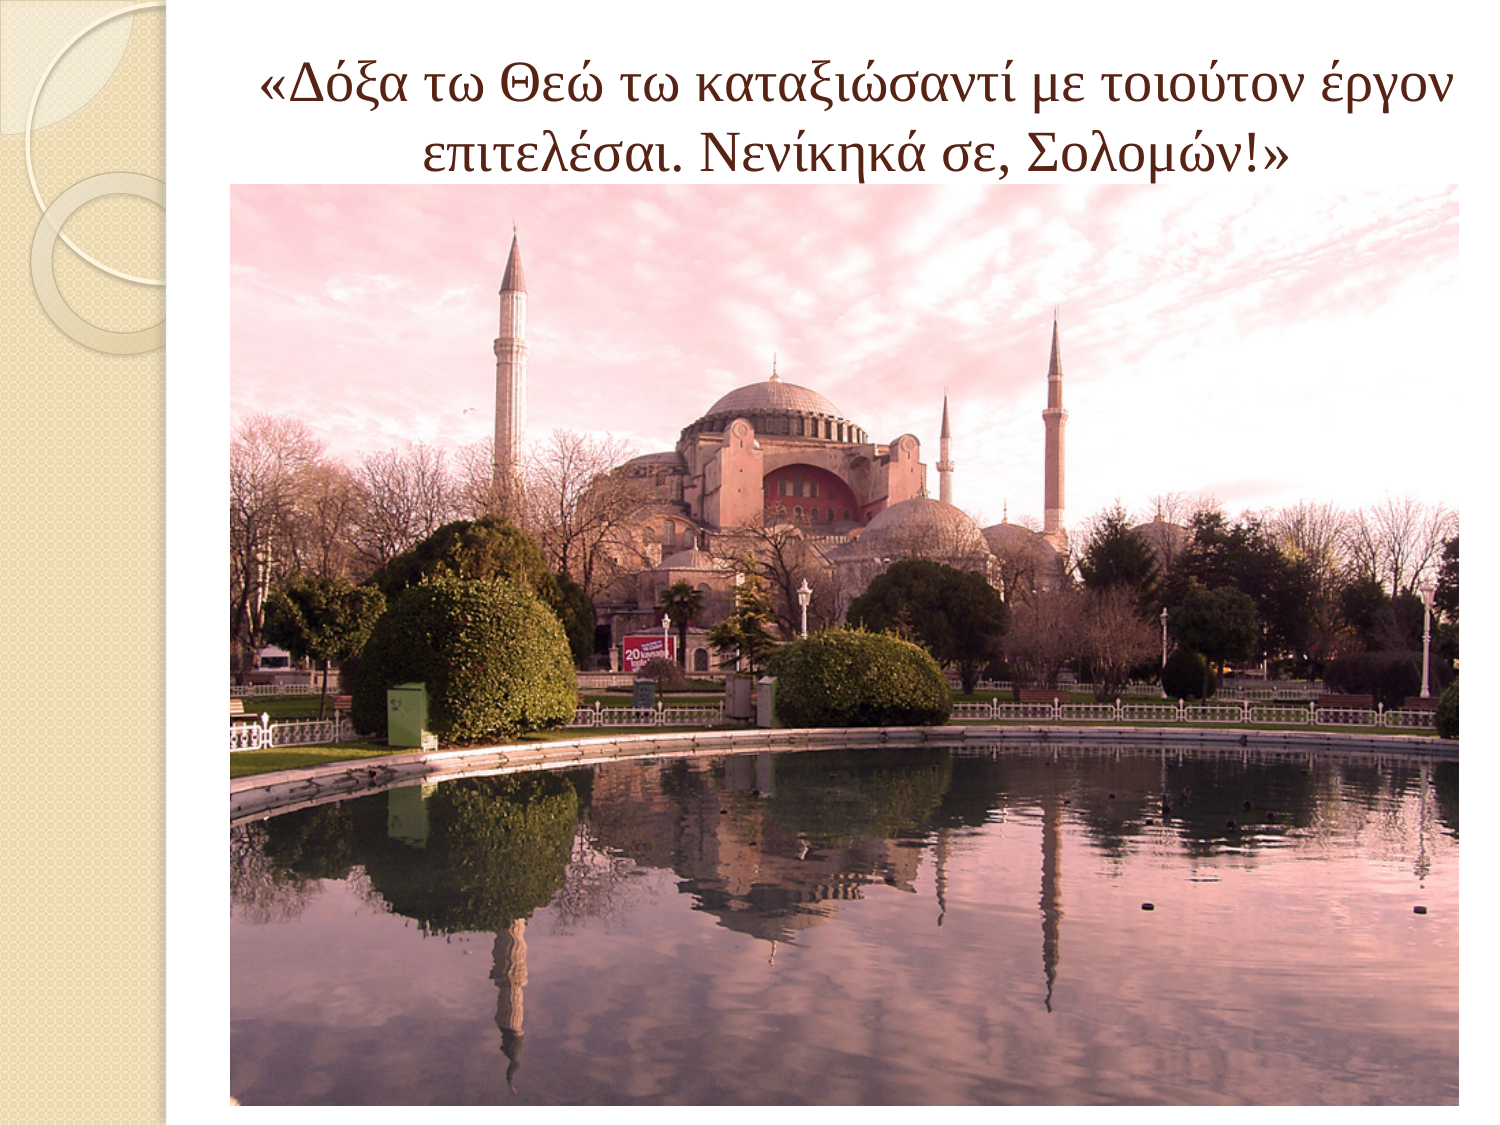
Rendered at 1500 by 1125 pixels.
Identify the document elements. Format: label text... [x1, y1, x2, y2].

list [229, 184, 1460, 1107]
title «Δόξα τω Θεώ τω καταξιώσαντί με τοιούτον έργον επιτελέσαι. Νενίκηκά σε, Σολομών!» [242, 19, 1473, 207]
